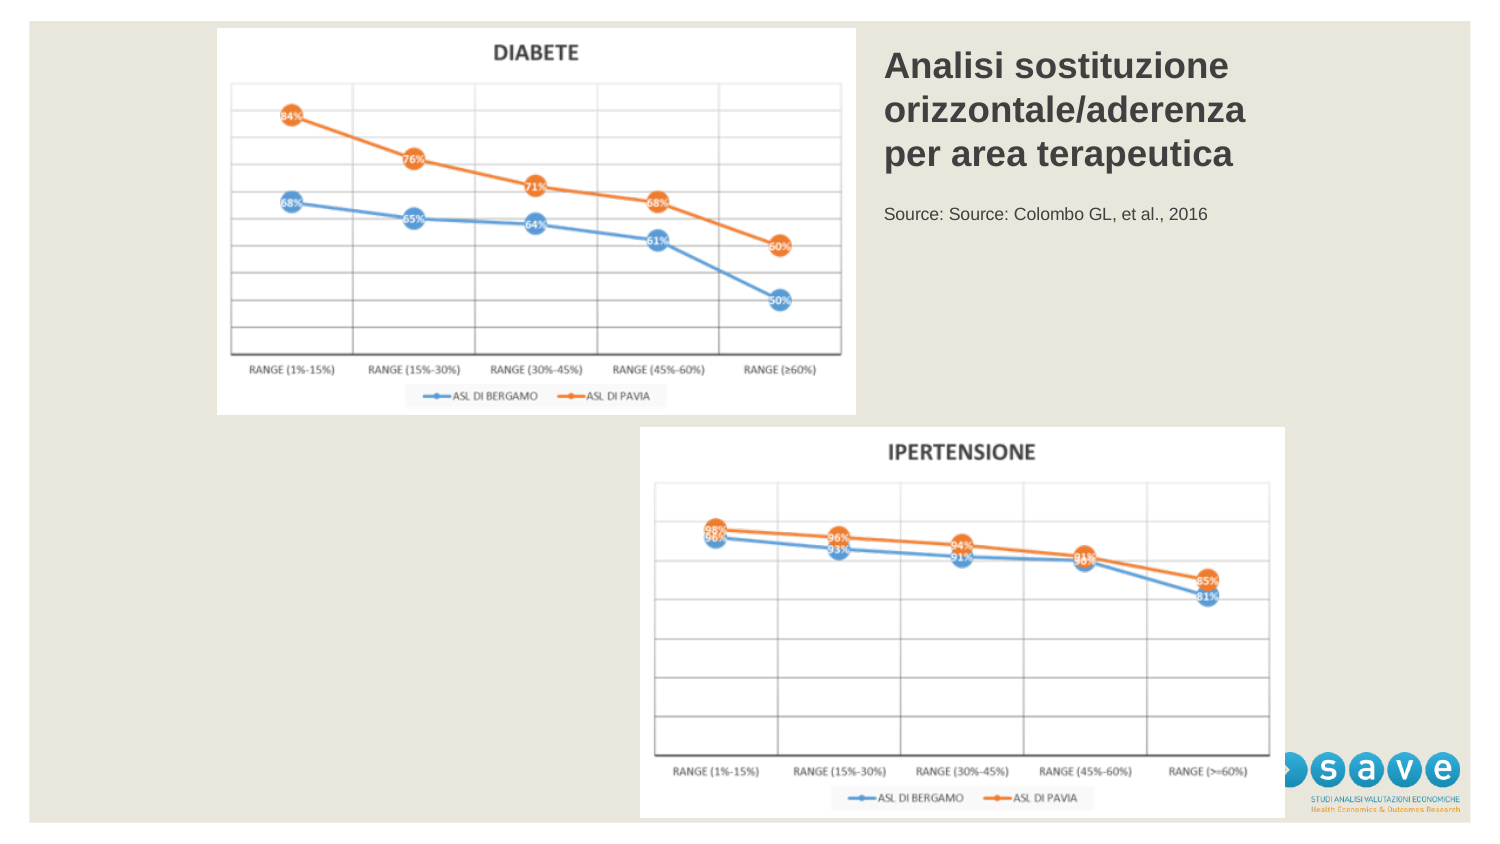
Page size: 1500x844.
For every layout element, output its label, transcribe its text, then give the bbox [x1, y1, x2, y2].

picture [216, 27, 857, 416]
title Analisi sostituzione orizzontale/aderenza per area terapeutica Source: Source: Colombo GL, et al., 2016 [869, 32, 1272, 262]
picture [639, 426, 1460, 819]
